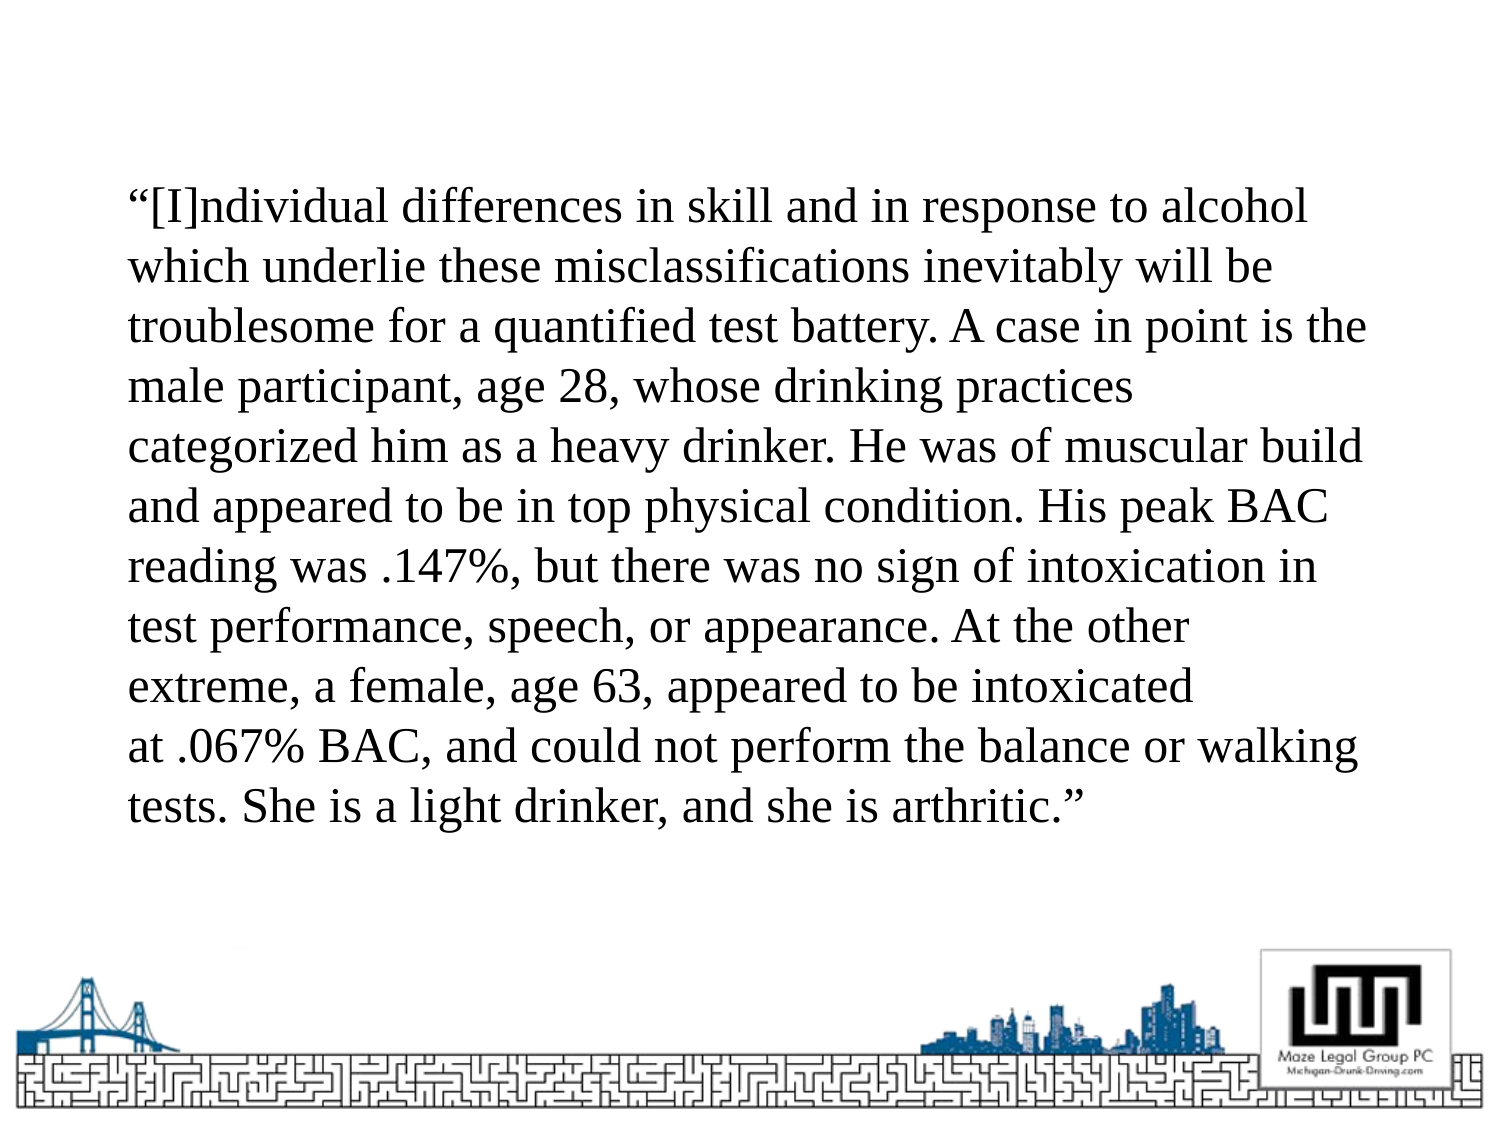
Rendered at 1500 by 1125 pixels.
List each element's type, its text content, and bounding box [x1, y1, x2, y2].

picture [0, 0, 1500, 1125]
title “[I]ndividual differences in skill and in response to alcohol which underlie these misclassifications inevitably will be troublesome for a quantified test battery. A case in point is the male participant, age 28, whose drinking practices categorized him as a heavy drinker. He was of muscular build and appeared to be in top physical condition. His peak BAC reading was .147%, but there was no sign of intoxication in test performance, speech, or appearance. At the other extreme, a female, age 63, appeared to be intoxicated at .067% BAC, and could not perform the balance or walking tests. She is a light drinker, and she is arthritic.” [112, 468, 1388, 657]
